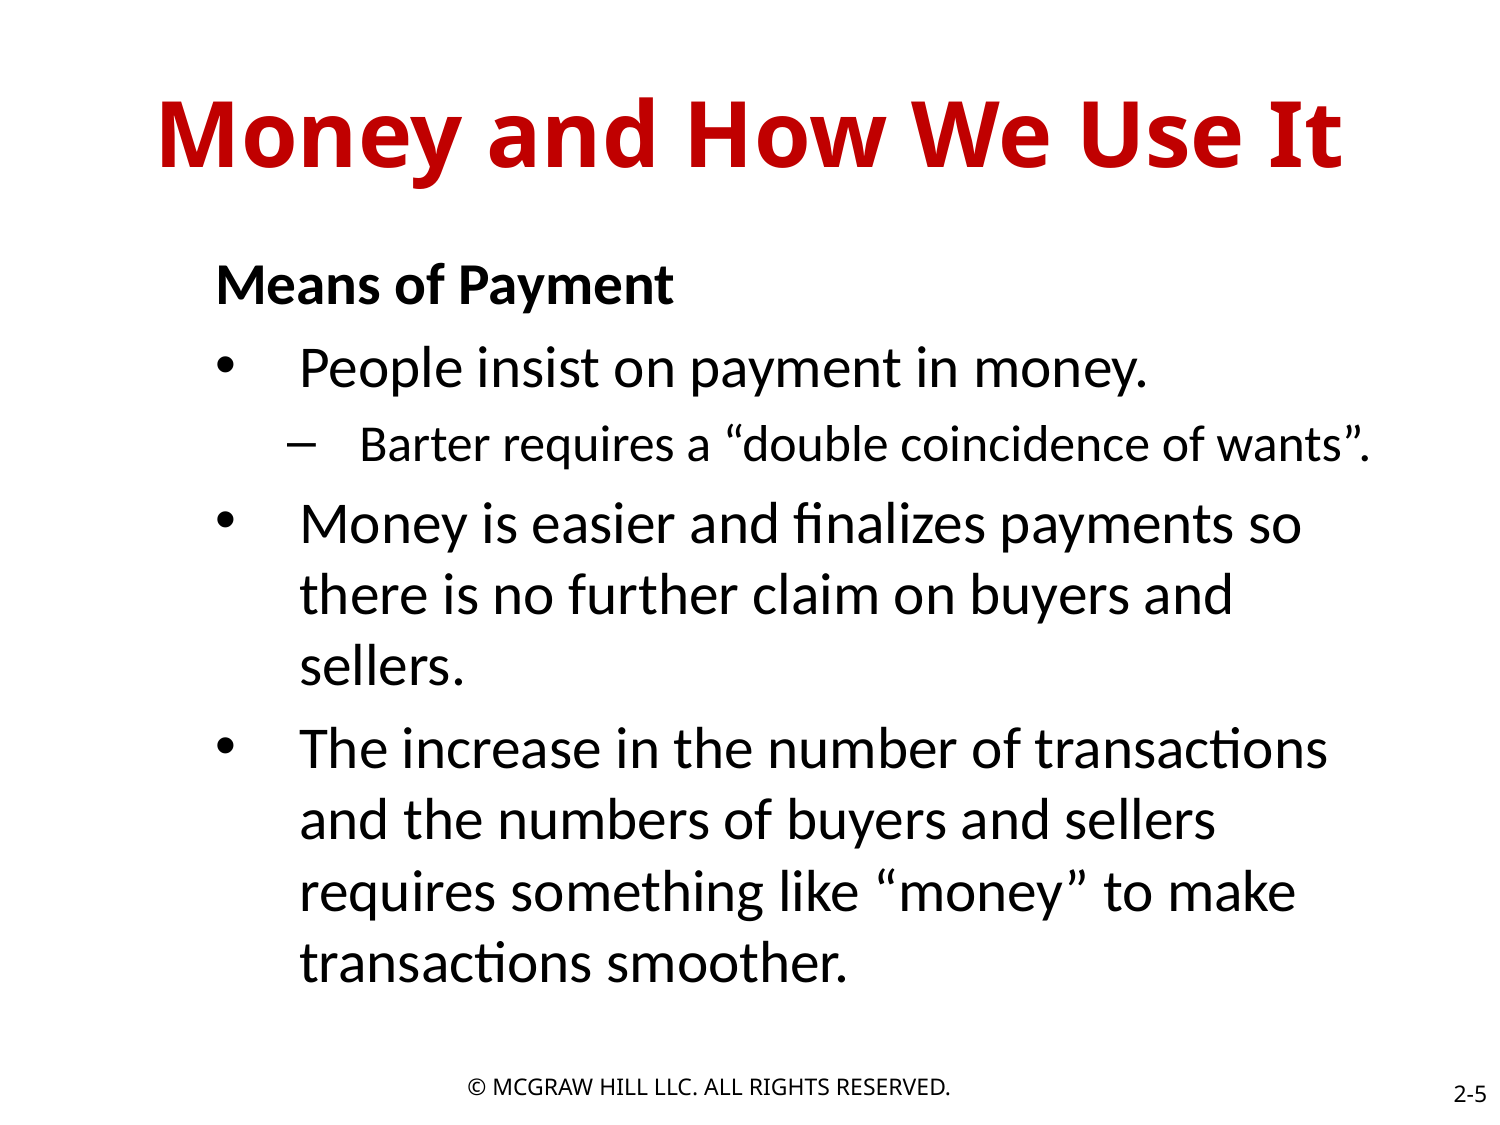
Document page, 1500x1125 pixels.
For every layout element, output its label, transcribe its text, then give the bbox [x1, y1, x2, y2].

title Money and How We Use It [75, 37, 1425, 225]
slide_number 2-5 [1152, 1071, 1500, 1125]
footer © MCGRAW HILL LLC. ALL RIGHTS RESERVED. [425, 1065, 1000, 1125]
list Means of Payment People insist on payment in money. Barter requires a “double coincidence of wants”. Money is easier and finalizes payments so there is no further claim on buyers and sellers. The increase in the number of transactions and the numbers of buyers and sellers requires something like “money” to make transactions smoother. [200, 237, 1400, 1013]
